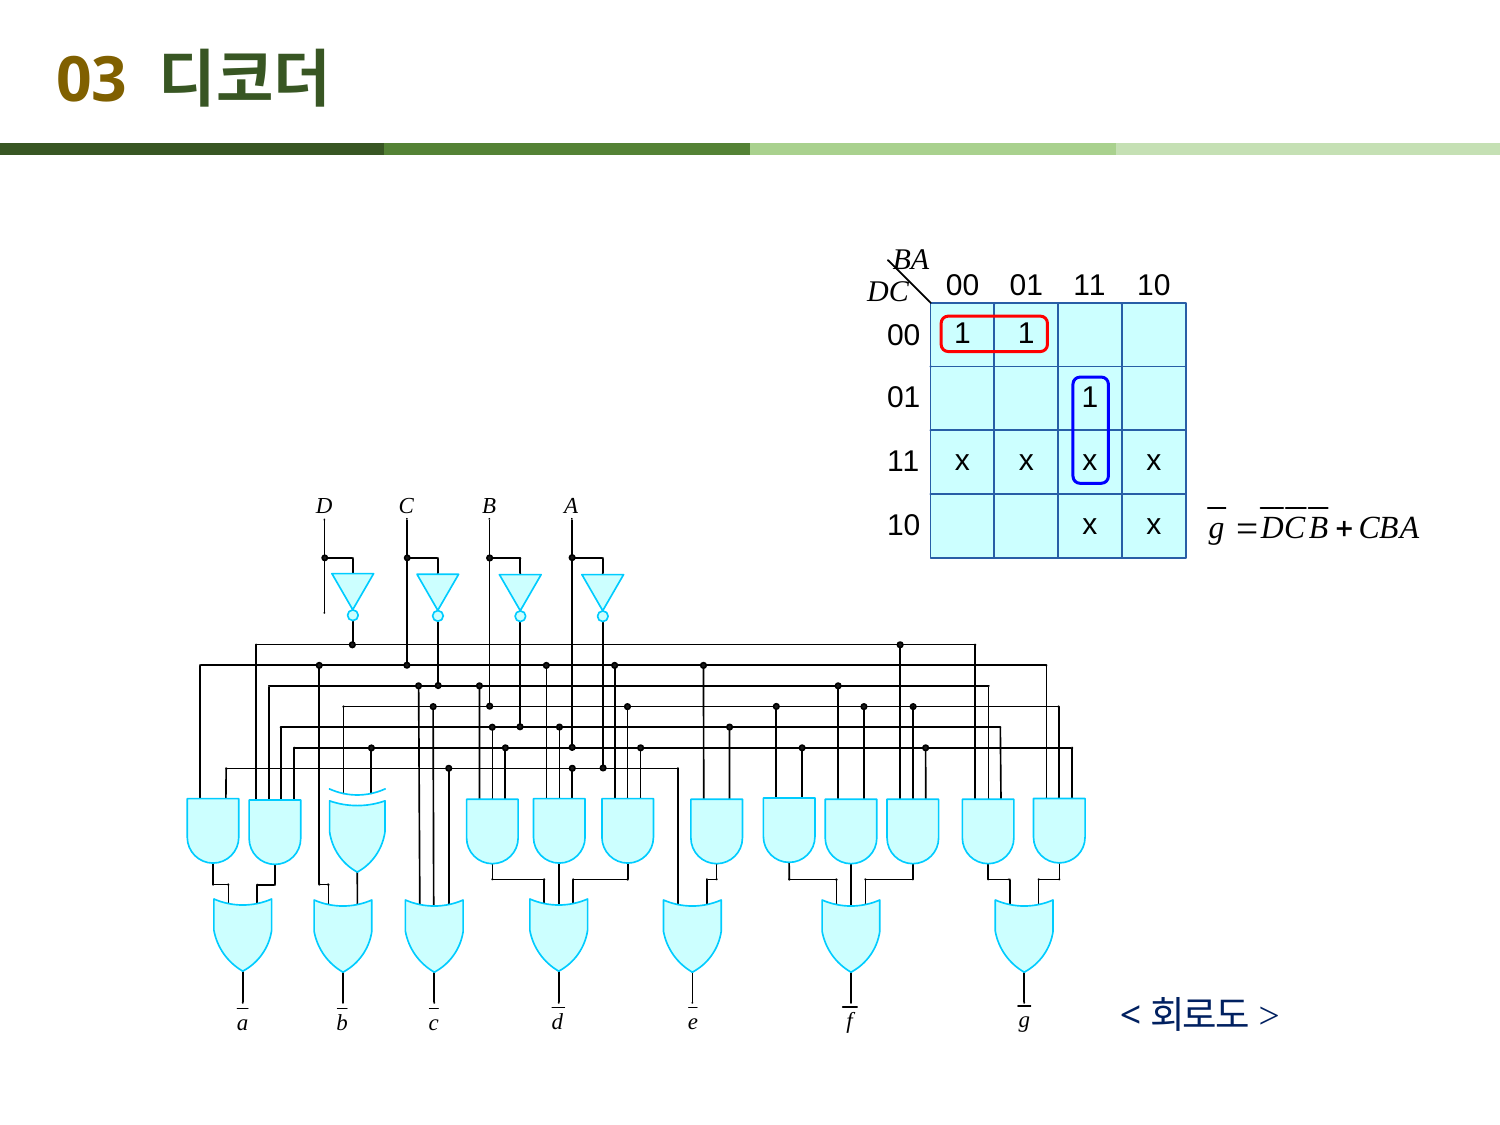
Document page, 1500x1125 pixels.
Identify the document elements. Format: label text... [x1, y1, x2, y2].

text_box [854, 239, 1191, 563]
title 03 디코더 [41, 31, 1282, 121]
text_box <회로도> [1105, 984, 1295, 1044]
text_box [1201, 499, 1424, 555]
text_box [182, 479, 1090, 1045]
